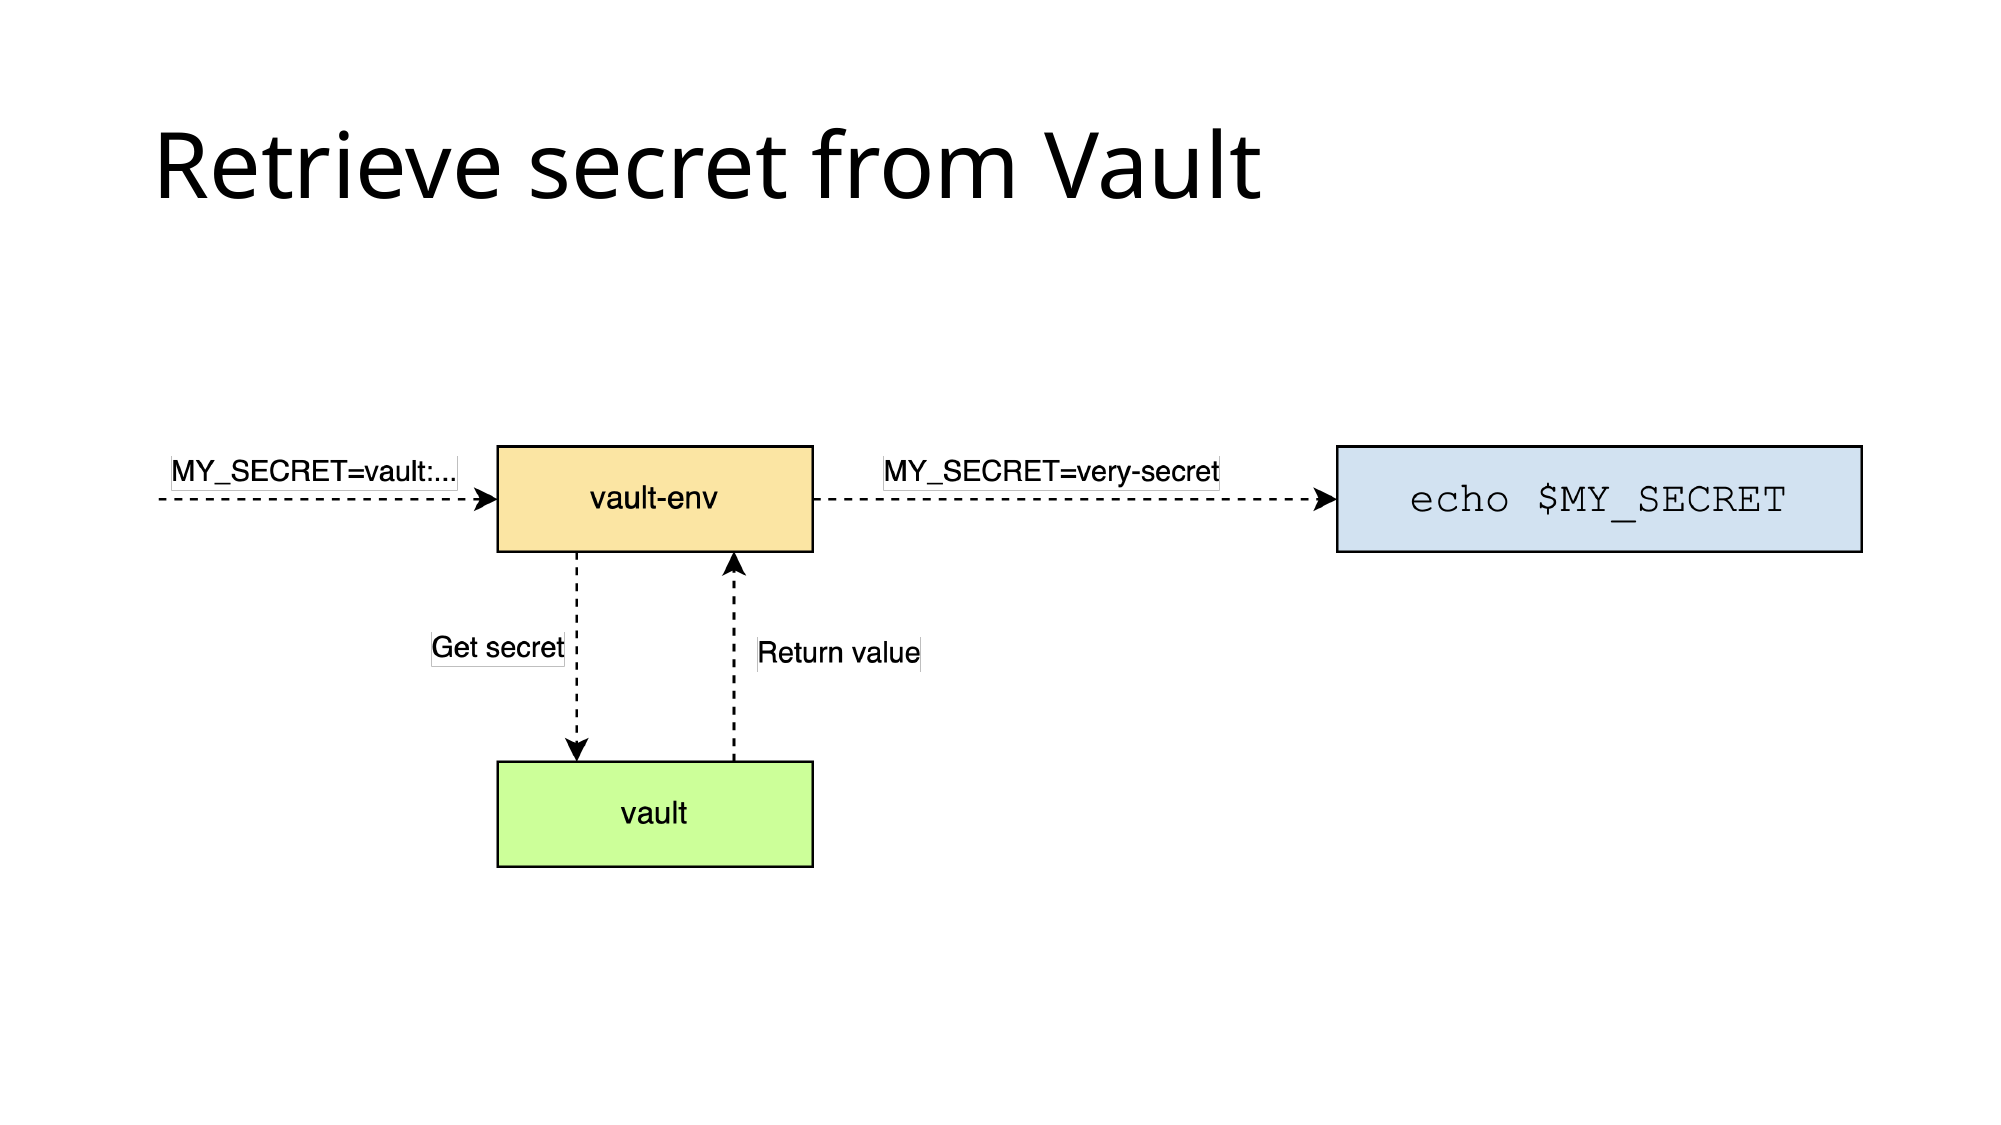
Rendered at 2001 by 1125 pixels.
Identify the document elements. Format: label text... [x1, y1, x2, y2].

title Retrieve secret from Vault [137, 59, 1863, 278]
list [137, 445, 1863, 868]
